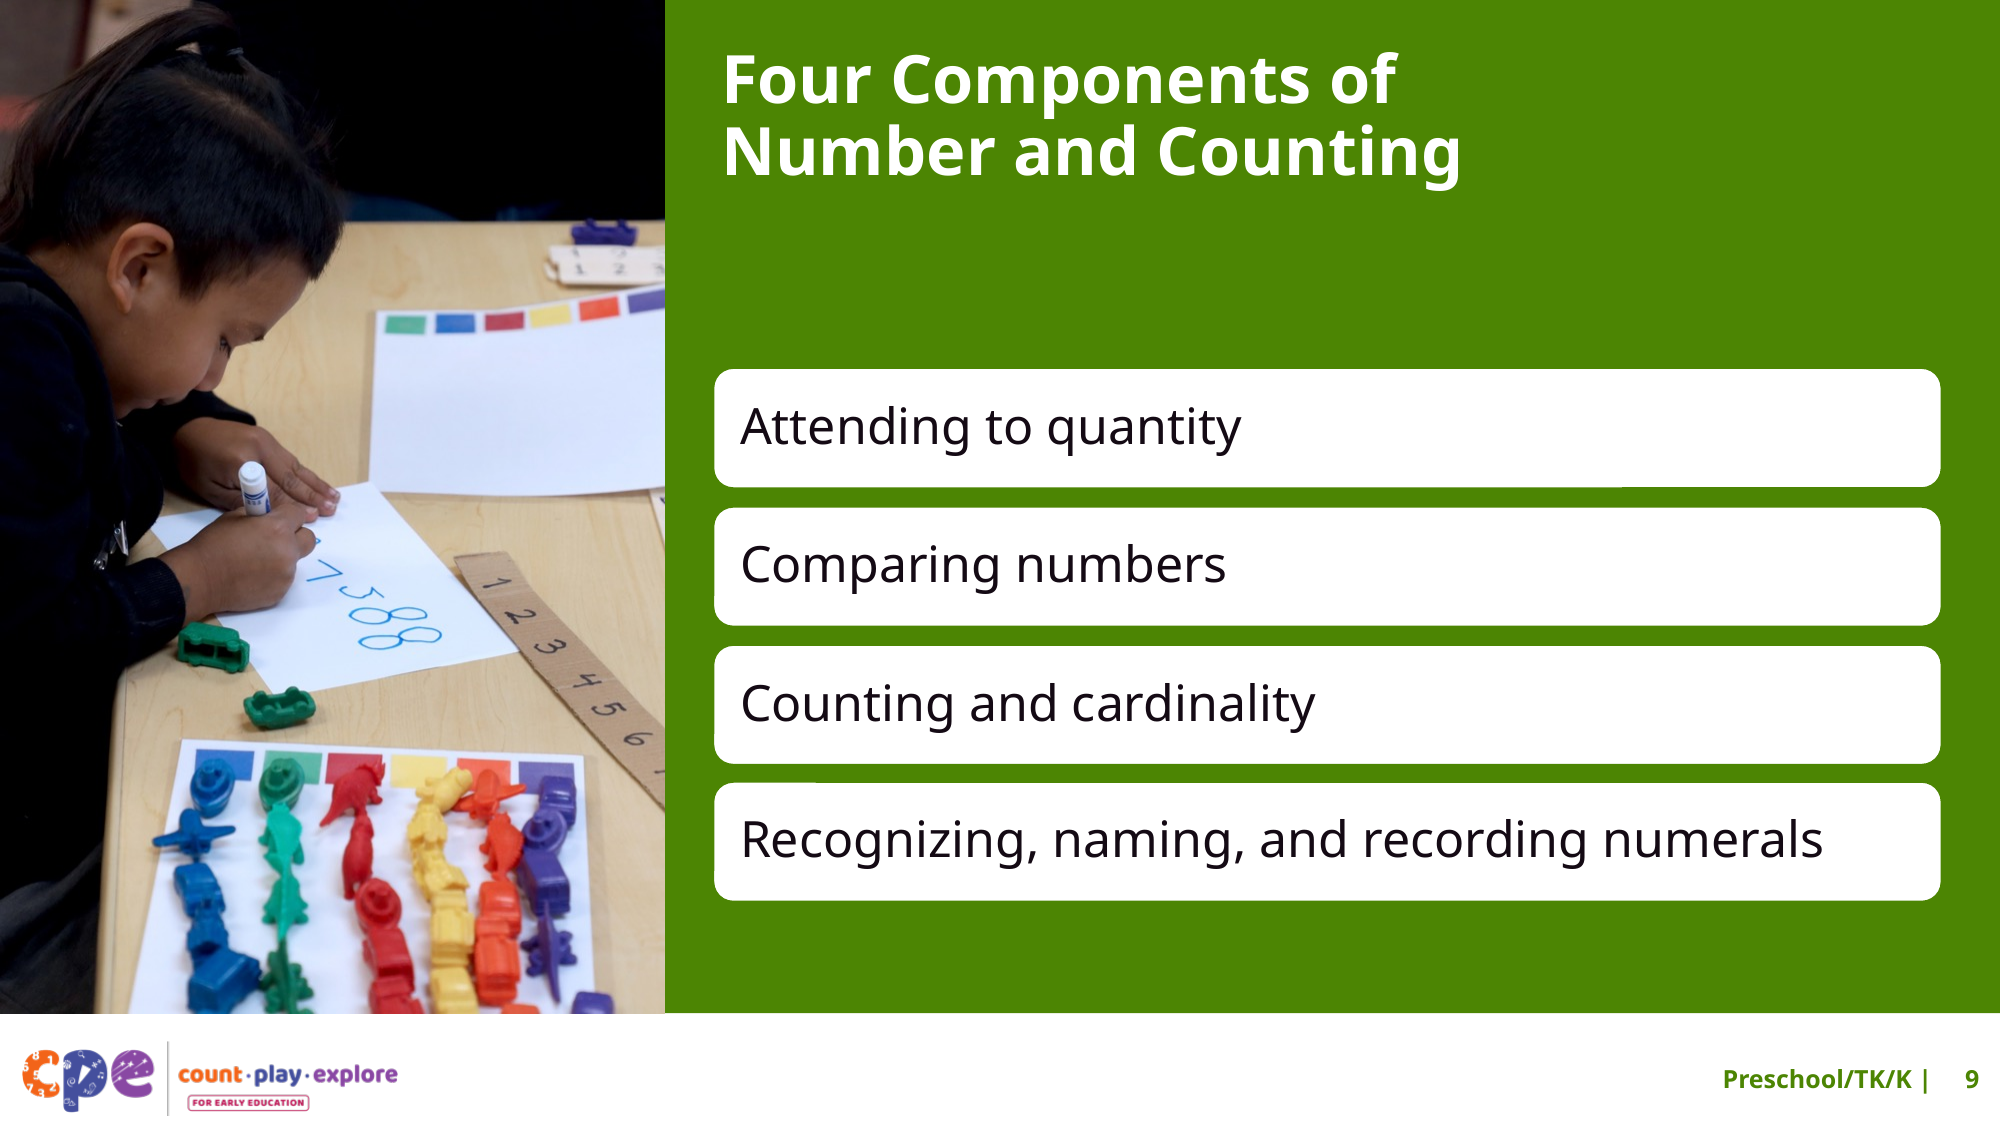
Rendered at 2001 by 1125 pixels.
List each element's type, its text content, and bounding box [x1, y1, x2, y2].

title Four Components of Number and Counting [705, 38, 1970, 127]
picture [22, 1041, 398, 1116]
picture [0, 0, 665, 1014]
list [713, 307, 1942, 1014]
